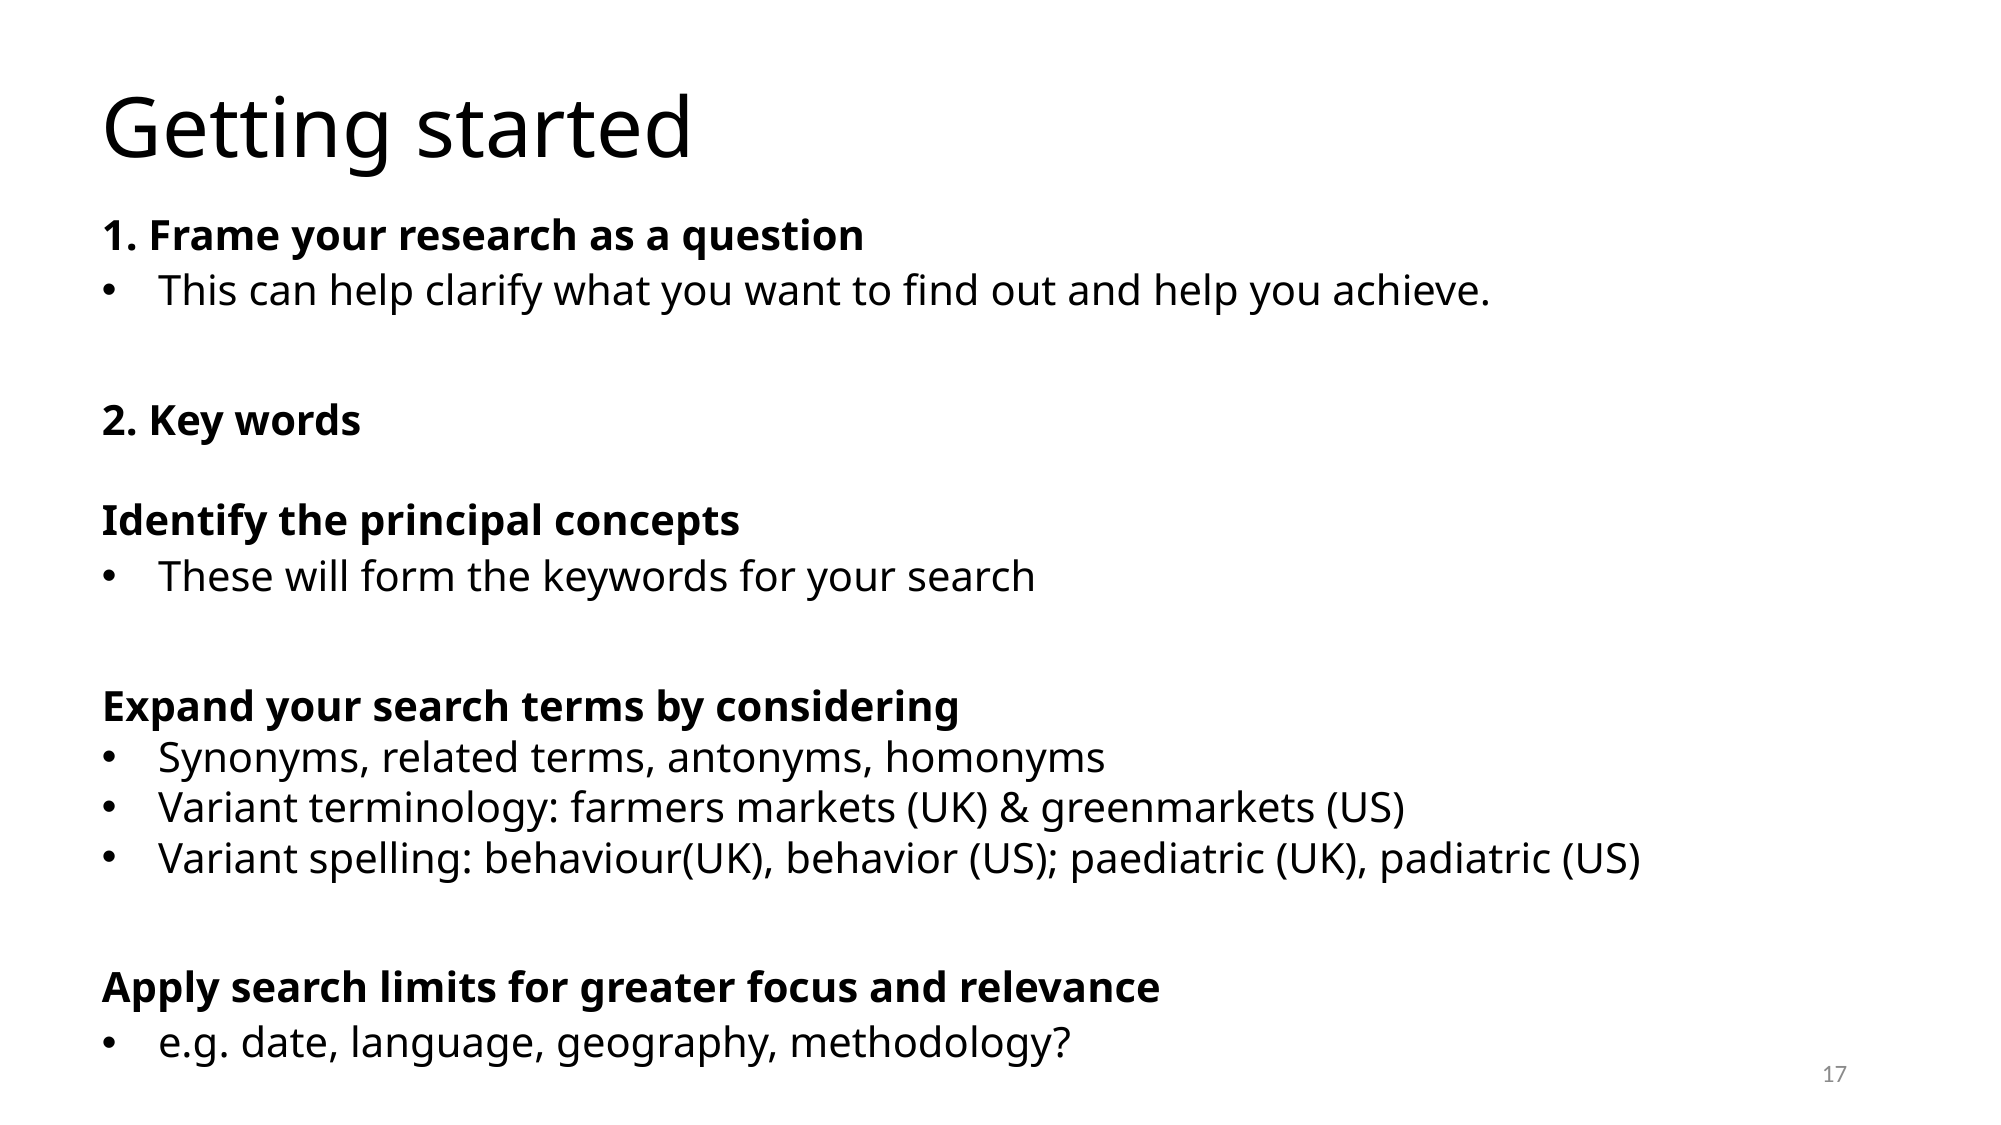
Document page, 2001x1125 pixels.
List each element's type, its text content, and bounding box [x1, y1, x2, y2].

list 1. Frame your research as a question This can help clarify what you want to find out and help you achieve. 2. Key words Identify the principal concepts These will form the keywords for your search Expand your search terms by considering Synonyms, related terms, antonyms, homonyms Variant terminology: farmers markets (UK) & greenmarkets (US) Variant spelling: behaviour(UK), behavior (US); paediatric (UK), padiatric (US) Apply search limits for greater focus and relevance e.g. date, language, geography, methodology? [86, 206, 1887, 1009]
title Getting started [86, 75, 1887, 186]
slide_number 17 [1412, 1042, 1863, 1103]
